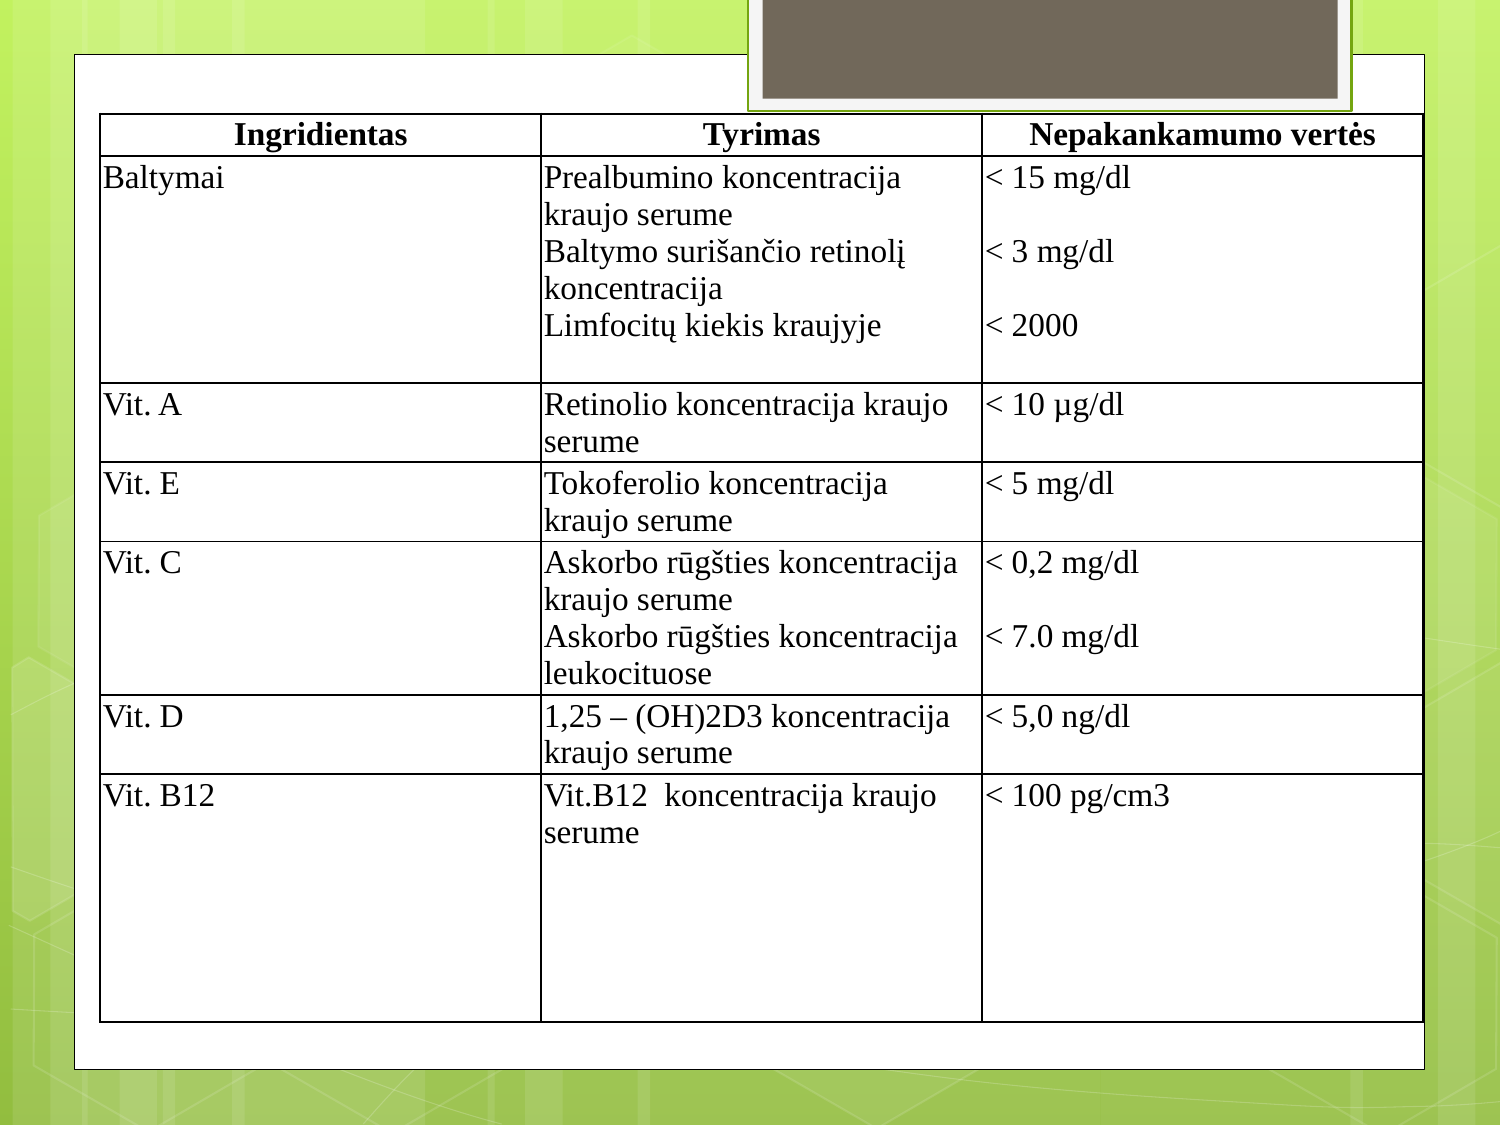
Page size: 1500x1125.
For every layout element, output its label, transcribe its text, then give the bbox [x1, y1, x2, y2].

table_cell 1,25 – (OH)2D3 koncentracija kraujo serume [542, 696, 981, 773]
table_cell < 5,0 ng/dl [983, 696, 1422, 773]
table_header Nepakankamumo vertės [983, 115, 1422, 155]
table_header Tyrimas [542, 115, 981, 155]
table_header Ingridientas [101, 115, 540, 155]
table_cell < 100 pg/cm3 [983, 775, 1422, 1021]
table_cell Vit. E [101, 463, 540, 541]
table_cell < 0,2 mg/dl < 7.0 mg/dl [983, 542, 1422, 694]
table_cell Vit. B12 [101, 775, 540, 1021]
table_cell Vit. A [101, 384, 540, 461]
table_cell Vit. C [101, 542, 540, 694]
table_cell < 15 mg/dl < 3 mg/dl < 2000 [983, 157, 1422, 382]
table_cell Vit. D [101, 696, 540, 773]
table_cell Askorbo rūgšties koncentracija kraujo serume Askorbo rūgšties koncentracija leukocituose [542, 542, 981, 694]
table_cell < 10 µg/dl [983, 384, 1422, 461]
table_cell Vit.B12 koncentracija kraujo serume [542, 775, 981, 1021]
table_cell < 5 mg/dl [983, 463, 1422, 541]
table_cell Tokoferolio koncentracija kraujo serume [542, 463, 981, 541]
table_cell Retinolio koncentracija kraujo serume [542, 384, 981, 461]
table_cell Baltymai [101, 157, 540, 382]
table_cell Prealbumino koncentracija kraujo serume Baltymo surišančio retinolį koncentracija Limfocitų kiekis kraujyje [542, 157, 981, 382]
